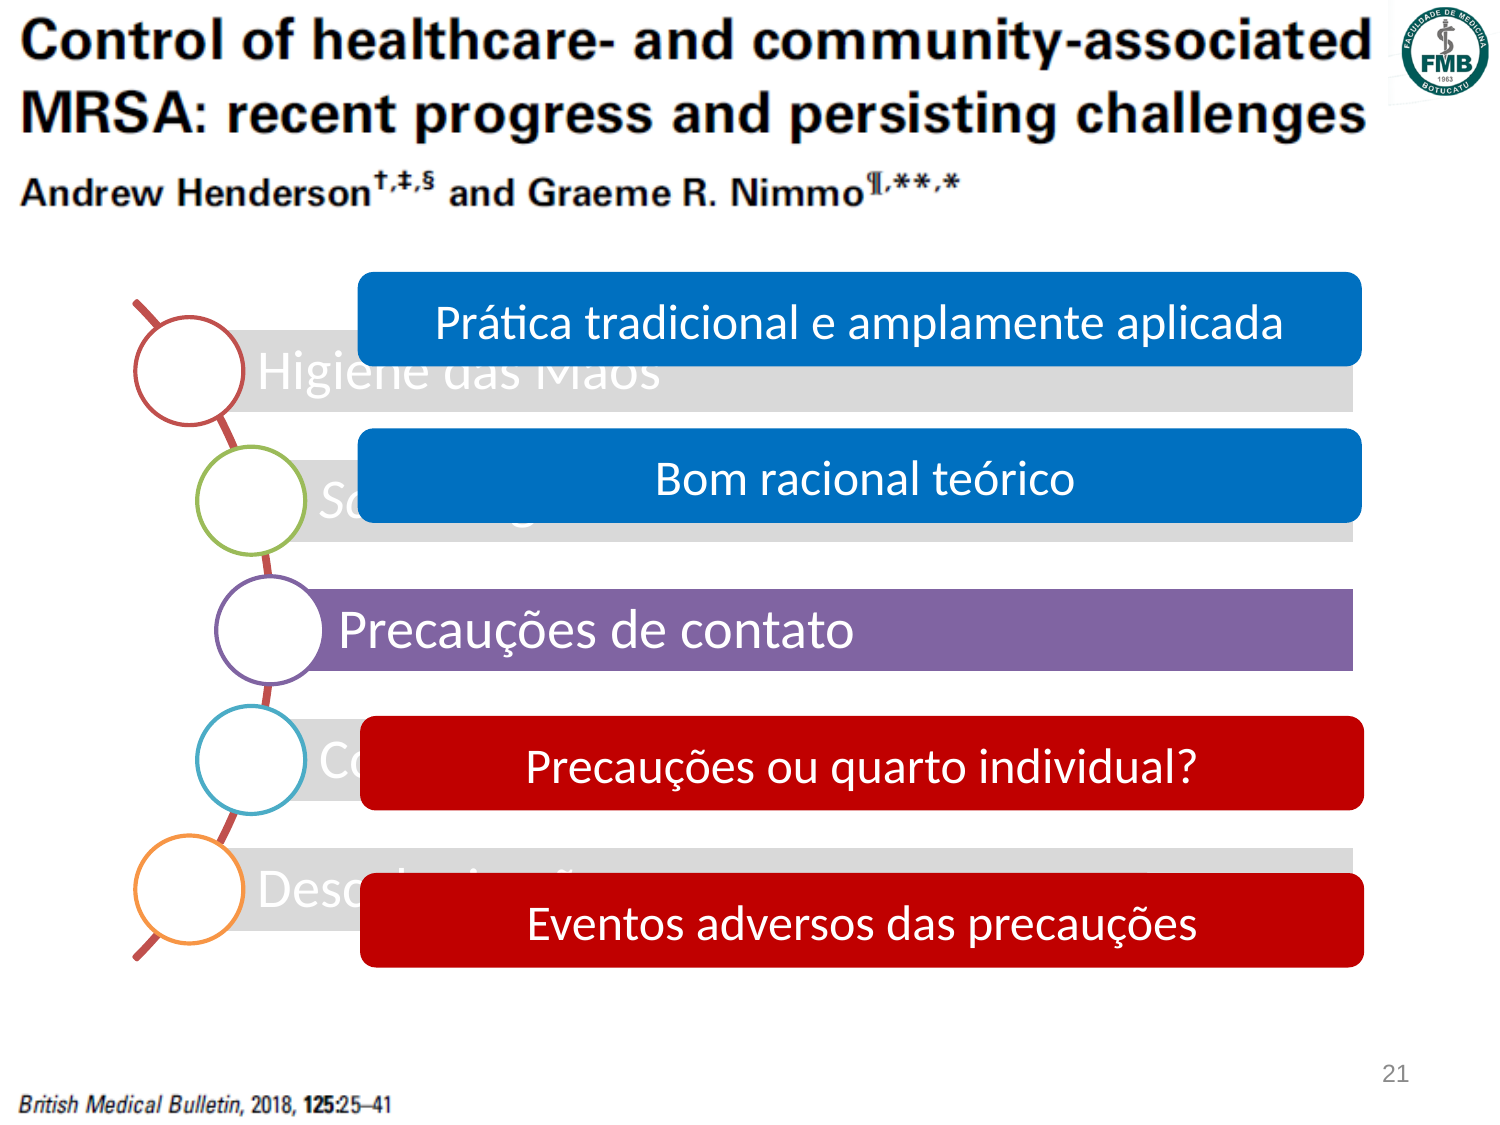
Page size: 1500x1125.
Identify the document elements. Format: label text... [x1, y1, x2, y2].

picture [0, 0, 1500, 232]
text_box Prática tradicional e amplamente aplicada [356, 269, 1364, 284]
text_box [123, 284, 1365, 977]
slide_number 21 [1074, 1042, 1425, 1103]
picture [1, 1080, 408, 1122]
